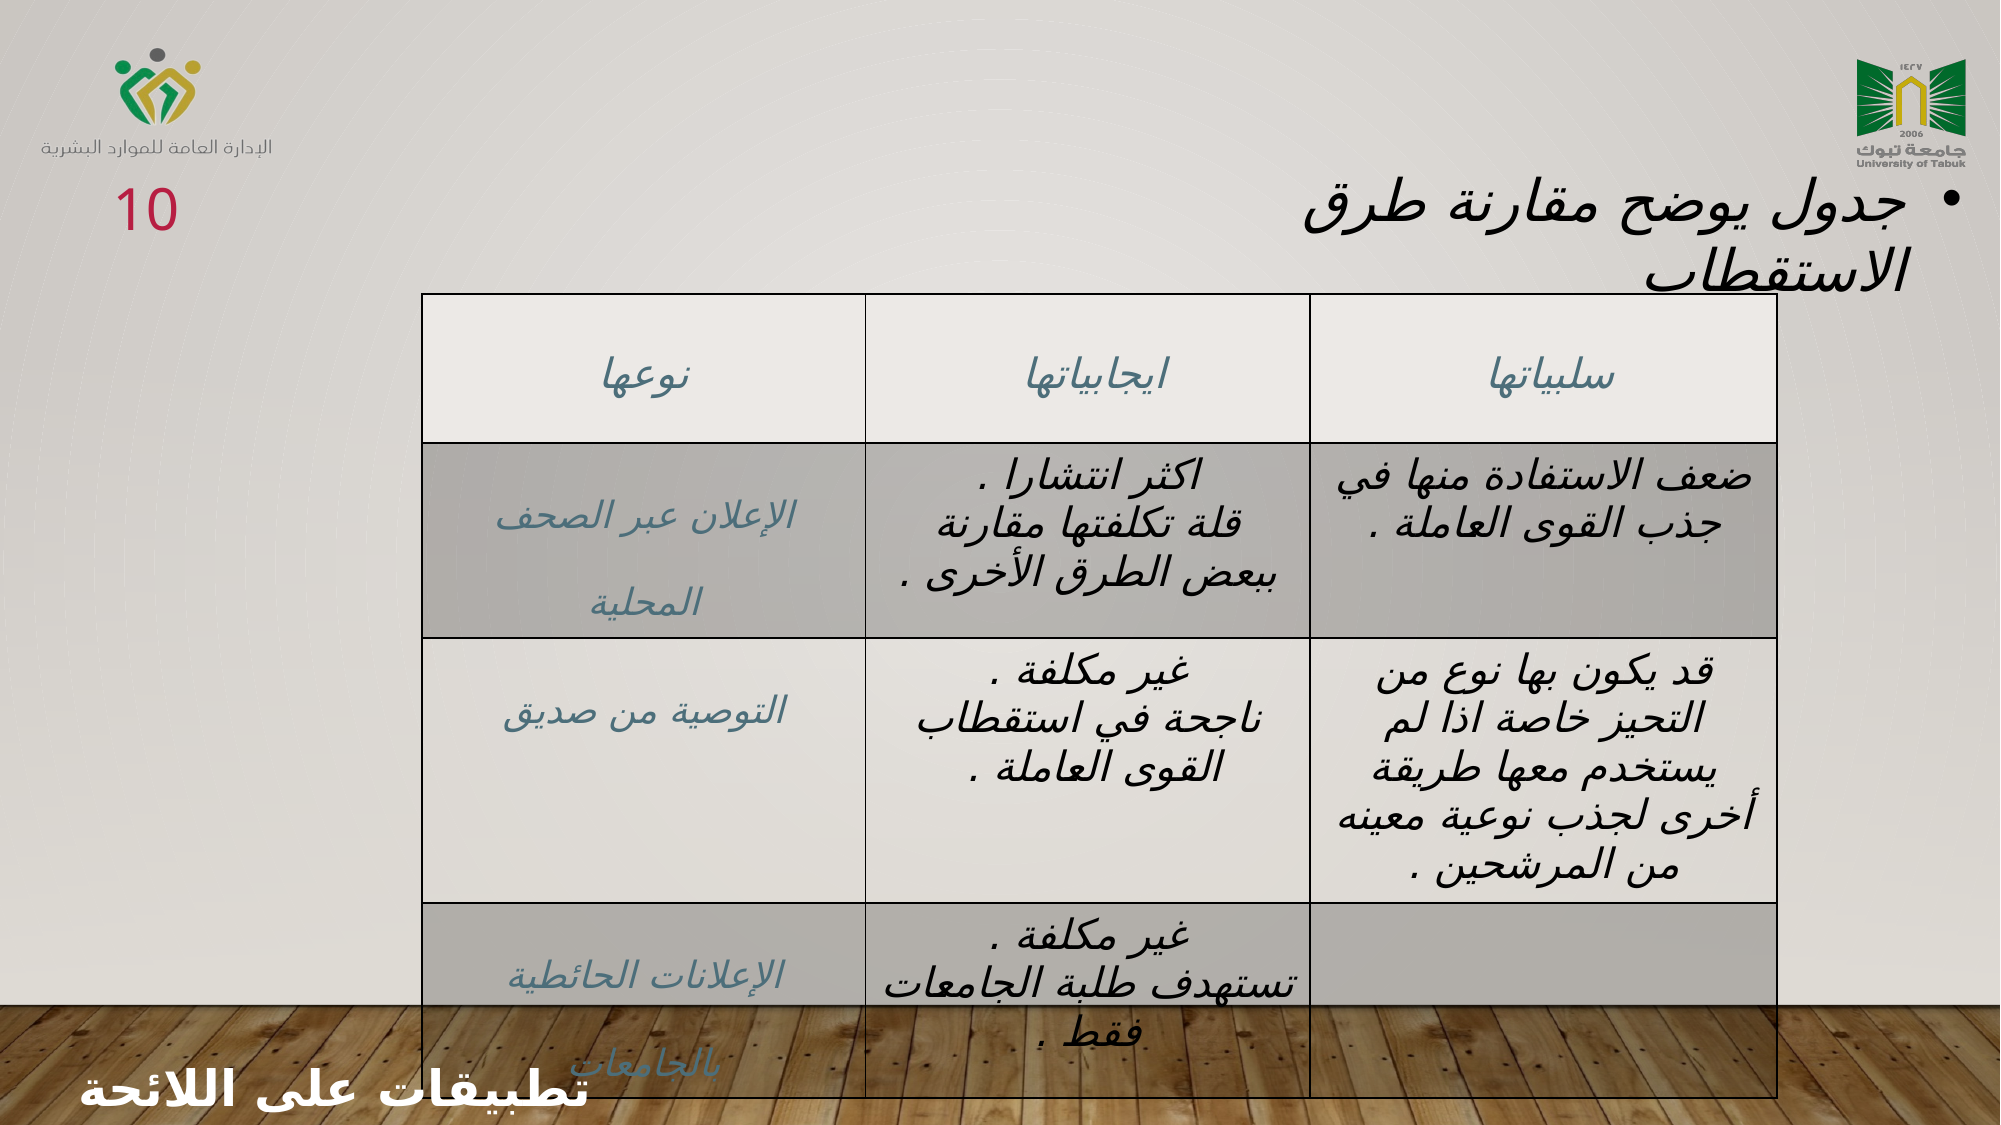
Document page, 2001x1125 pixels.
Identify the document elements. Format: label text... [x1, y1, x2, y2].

table_header نوعها [423, 295, 865, 442]
table_cell ضعف الاستفادة منها في جذب القوى العاملة . [1311, 444, 1776, 637]
picture [606, 1005, 2000, 1125]
picture [0, 1005, 421, 1049]
table_header ايجابياتها [866, 295, 1309, 442]
table_cell الإعلانات الحائطية بالجامعات [423, 904, 865, 1097]
table_cell قد يكون بها نوع من التحيز خاصة اذا لم يستخدم معها طريقة أخرى لجذب نوعية معينه من المرشحين . [1311, 639, 1776, 902]
picture [1852, 56, 1970, 171]
table_cell غير مكلفة . تستهدف طلبة الجامعات فقط . [866, 904, 1309, 1097]
table_cell اكثر انتشارا . قلة تكلفتها مقارنة ببعض الطرق الأخرى . [866, 444, 1309, 637]
picture [0, 0, 377, 315]
table_cell غير مكلفة . ناجحة في استقطاب القوى العاملة . [866, 639, 1309, 902]
table_cell التوصية من صديق [423, 639, 865, 902]
table_cell الإعلان عبر الصحف المحلية [423, 444, 865, 637]
table_header سلبياتها [1311, 295, 1776, 442]
text_box جدول يوضح مقارنة طرق الاستقطاب [1138, 155, 1977, 311]
table_cell [1311, 904, 1776, 1097]
text_box تطبيقات على اللائحة التنفيذية للموارد البشرية في الخدمة المدنية [0, 1049, 606, 1125]
